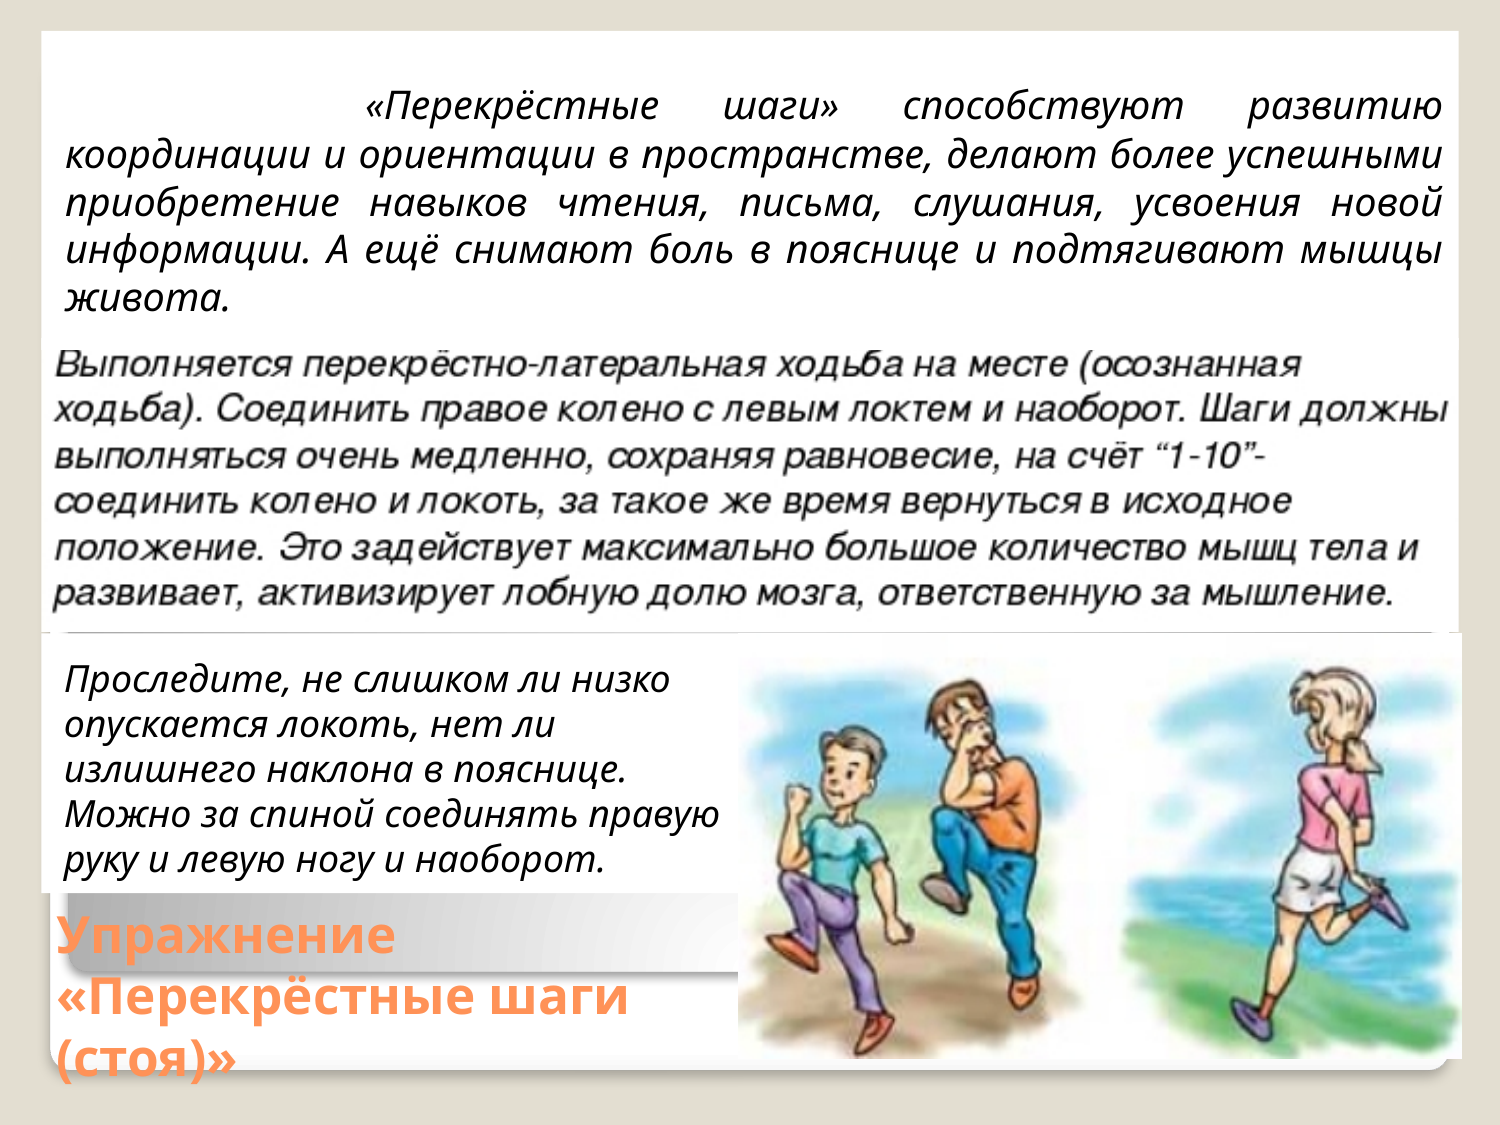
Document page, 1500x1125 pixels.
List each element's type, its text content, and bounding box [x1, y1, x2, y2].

list «Перекрёстные шаги» способствуют развитию координации и ориентации в пространстве, делают более успешными приобретение навыков чтения, письма, слушания, усвоения новой информации. А ещё снимают боль в пояснице и подтягивают мышцы живота. [41, 30, 1459, 337]
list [737, 633, 1462, 1059]
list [41, 337, 1459, 632]
list Проследите, не слишком ли низко опускается локоть, нет ли излишнего наклона в пояснице. Можно за спиной соединять правую руку и левую ногу и наоборот. [41, 645, 730, 894]
title Упражнение «Перекрёстные шаги (стоя)» [41, 894, 762, 1094]
